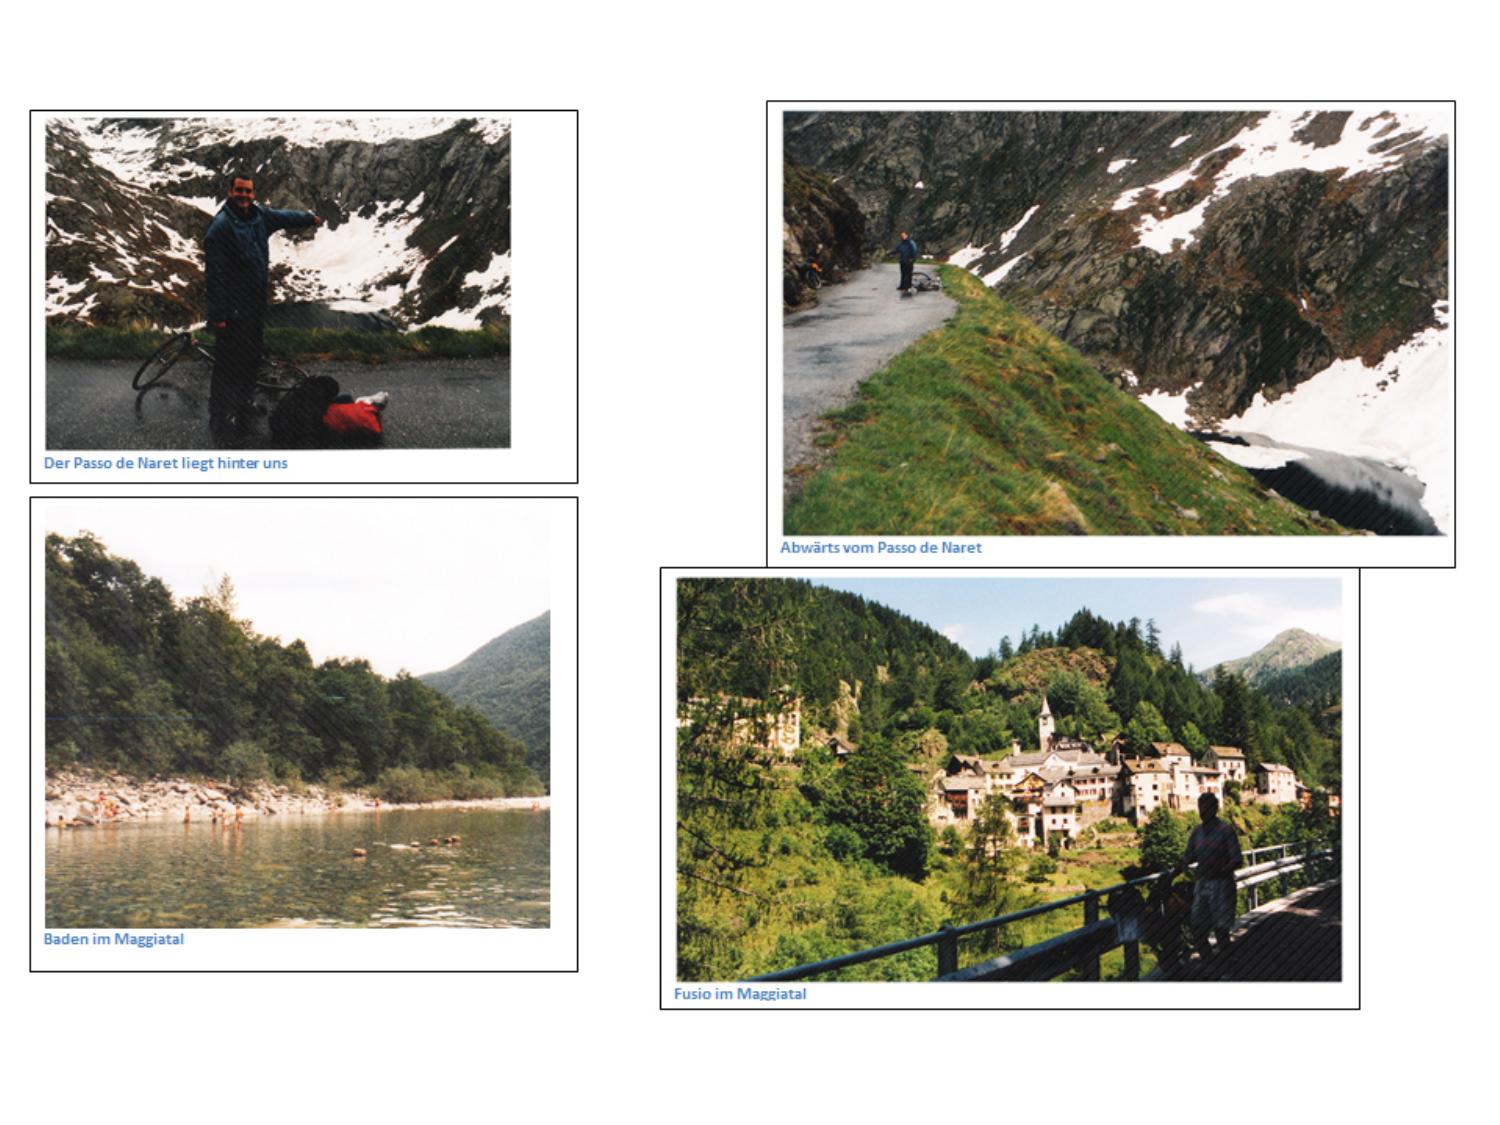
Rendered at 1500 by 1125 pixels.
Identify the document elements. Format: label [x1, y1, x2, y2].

picture [0, 63, 1500, 1062]
